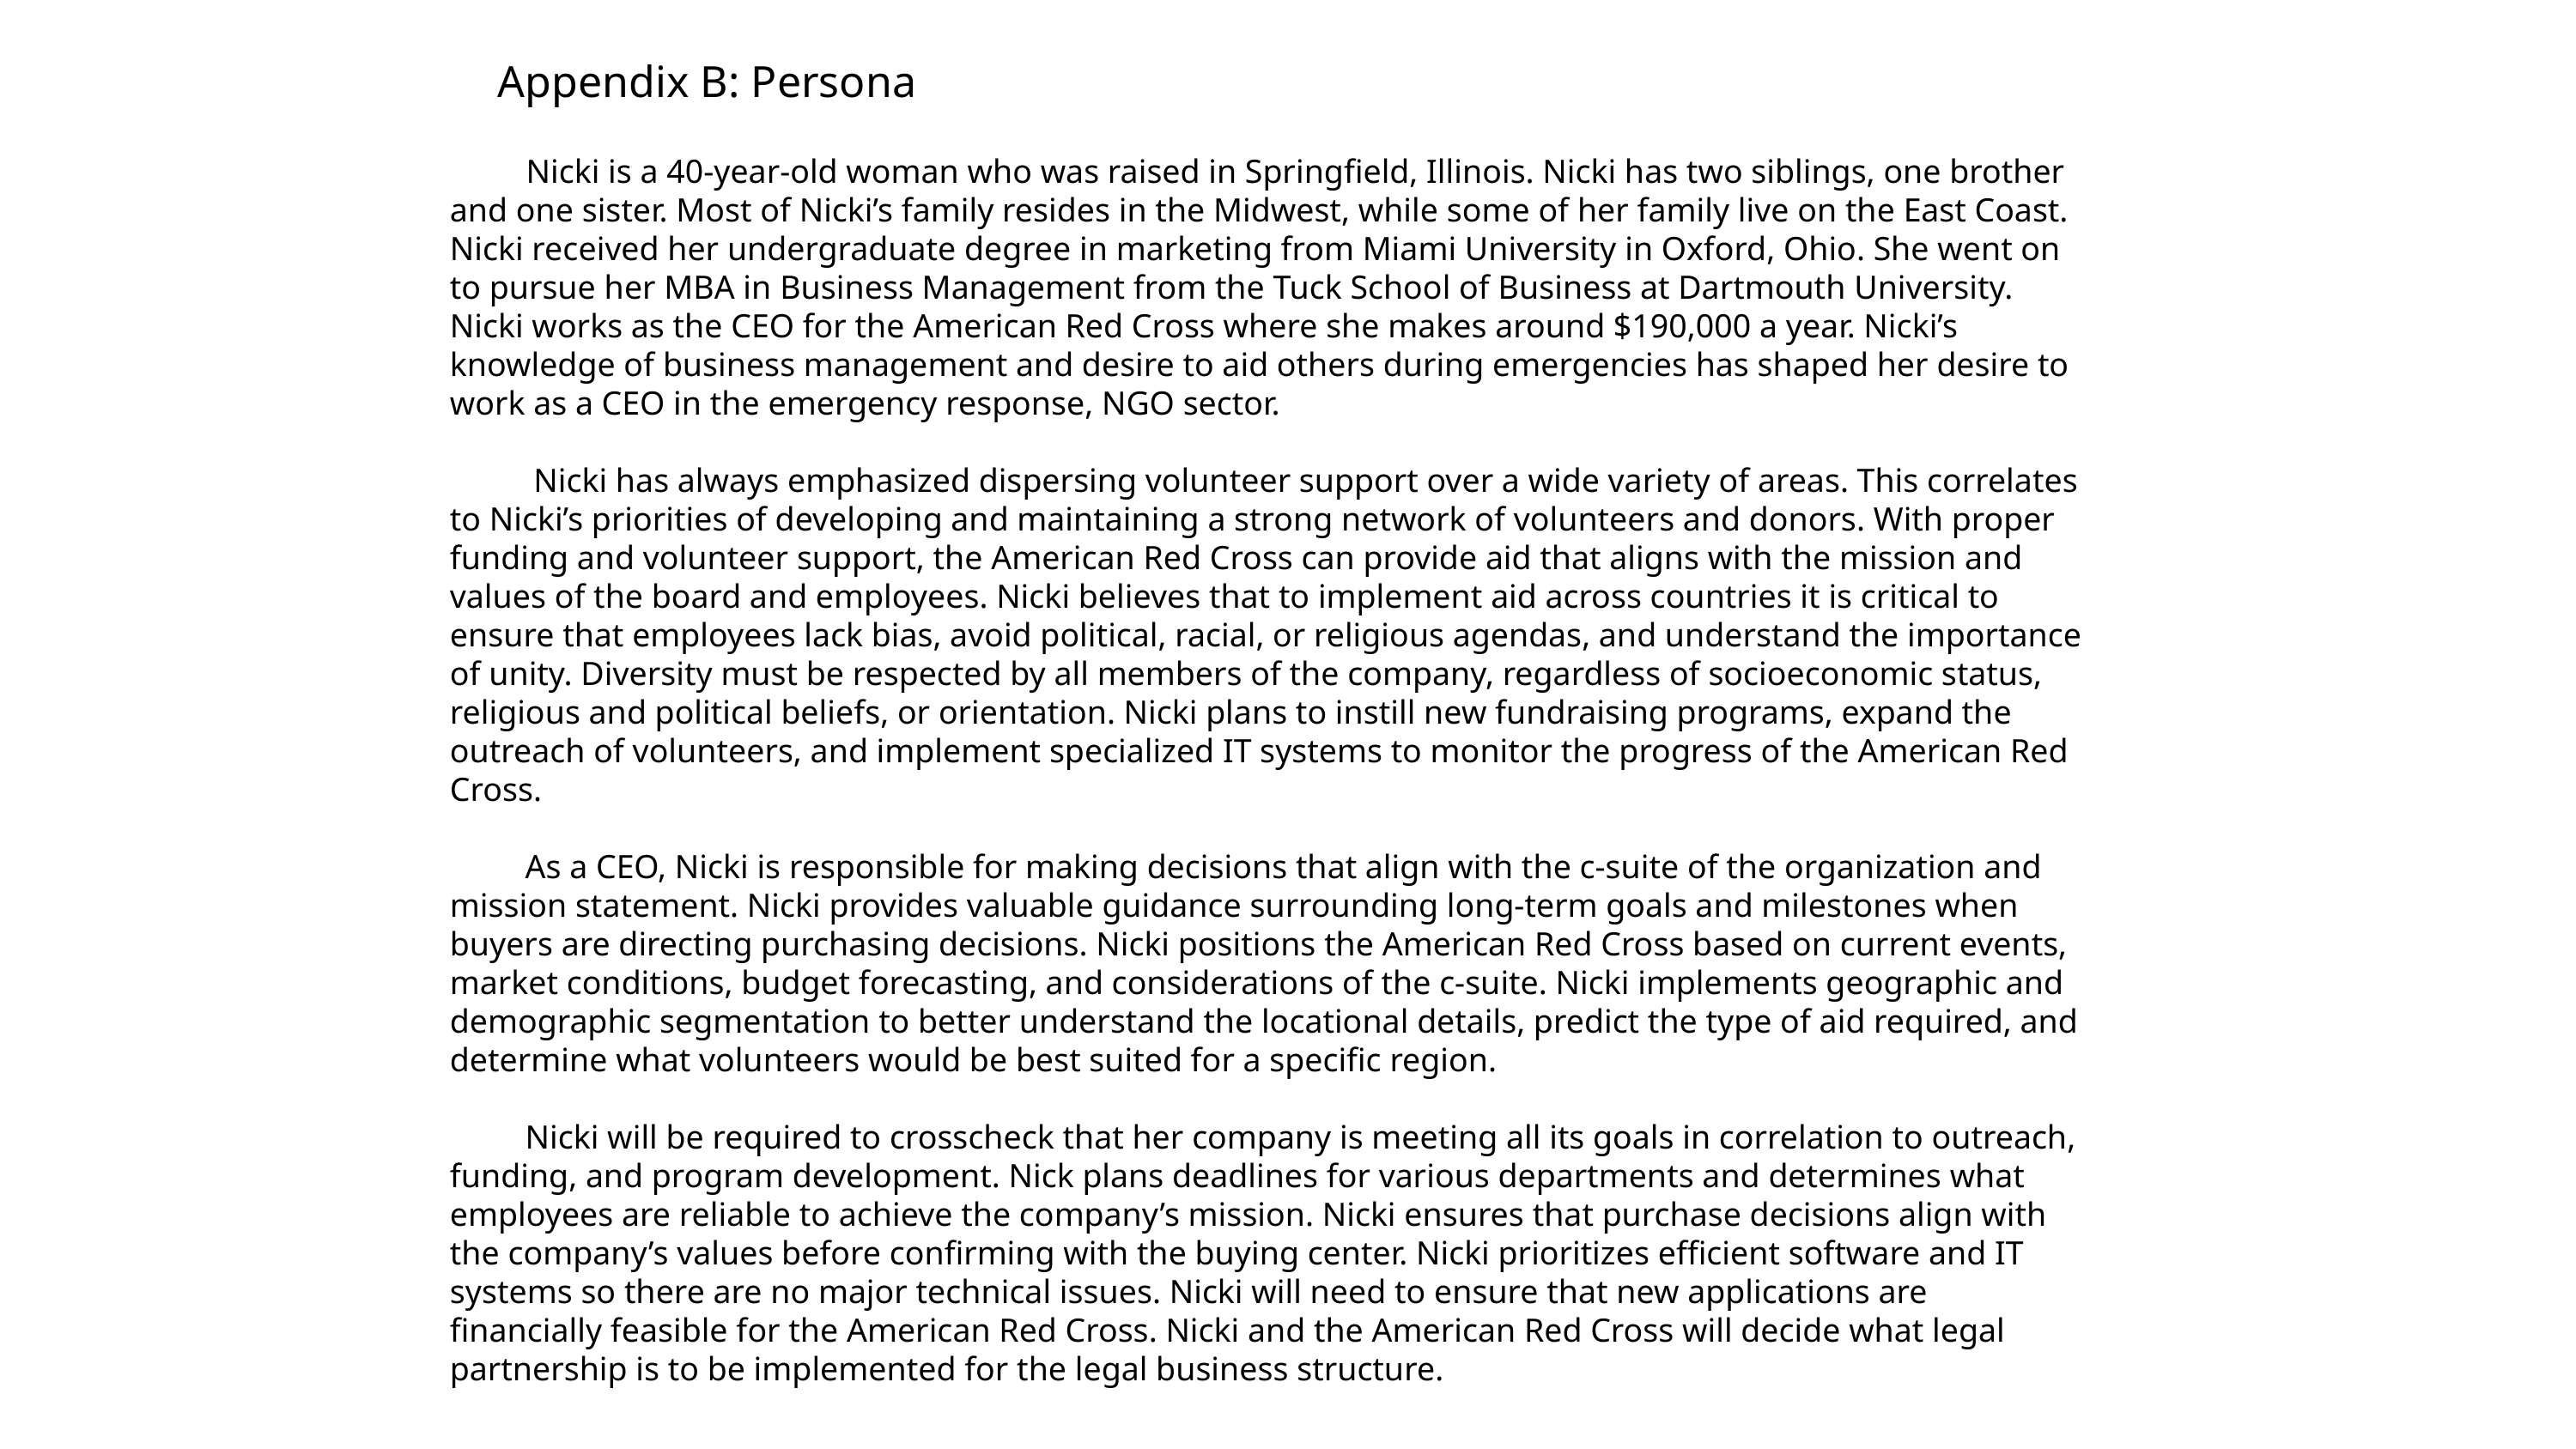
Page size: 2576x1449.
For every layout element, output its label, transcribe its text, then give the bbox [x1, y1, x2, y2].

text_box Appendix B: Persona [485, 48, 1289, 113]
text_box Nicki is a 40-year-old woman who was raised in Springfield, Illinois. Nicki has two siblings, one brother and one sister. Most of Nicki’s family resides in the Midwest, while some of her family live on the East Coast. Nicki received her undergraduate degree in marketing from Miami University in Oxford, Ohio. She went on to pursue her MBA in Business Management from the Tuck School of Business at Dartmouth University. Nicki works as the CEO for the American Red Cross where she makes around $190,000 a year. Nicki’s knowledge of business management and desire to aid others during emergencies has shaped her desire to work as a CEO in the emergency response, NGO sector. Nicki has always emphasized dispersing volunteer support over a wide variety of areas. This correlates to Nicki’s priorities of developing and maintaining a strong network of volunteers and donors. With proper funding and volunteer support, the American Red Cross can provide aid that aligns with the mission and values of the board and employees. Nicki believes that to implement aid across countries it is critical to ensure that employees lack bias, avoid political, racial, or religious agendas, and understand the importance of unity. Diversity must be respected by all members of the company, regardless of socioeconomic status, religious and political beliefs, or orientation. Nicki plans to instill new fundraising programs, expand the outreach of volunteers, and implement specialized IT systems to monitor the progress of the American Red Cross. As a CEO, Nicki is responsible for making decisions that align with the c-suite of the organization and mission statement. Nicki provides valuable guidance surrounding long-term goals and milestones when buyers are directing purchasing decisions. Nicki positions the American Red Cross based on current events, market conditions, budget forecasting, and considerations of the c-suite. Nicki implements geographic and demographic segmentation to better understand the locational details, predict the type of aid required, and determine what volunteers would be best suited for a specific region. Nicki will be required to crosscheck that her company is meeting all its goals in correlation to outreach, funding, and program development. Nick plans deadlines for various departments and determines what employees are reliable to achieve the company’s mission. Nicki ensures that purchase decisions align with the company’s values before confirming with the buying center. Nicki prioritizes efficient software and IT systems so there are no major technical issues. Nicki will need to ensure that new applications are financially feasible for the American Red Cross. Nicki and the American Red Cross will decide what legal partnership is to be implemented for the legal business structure. [436, 144, 2099, 1394]
